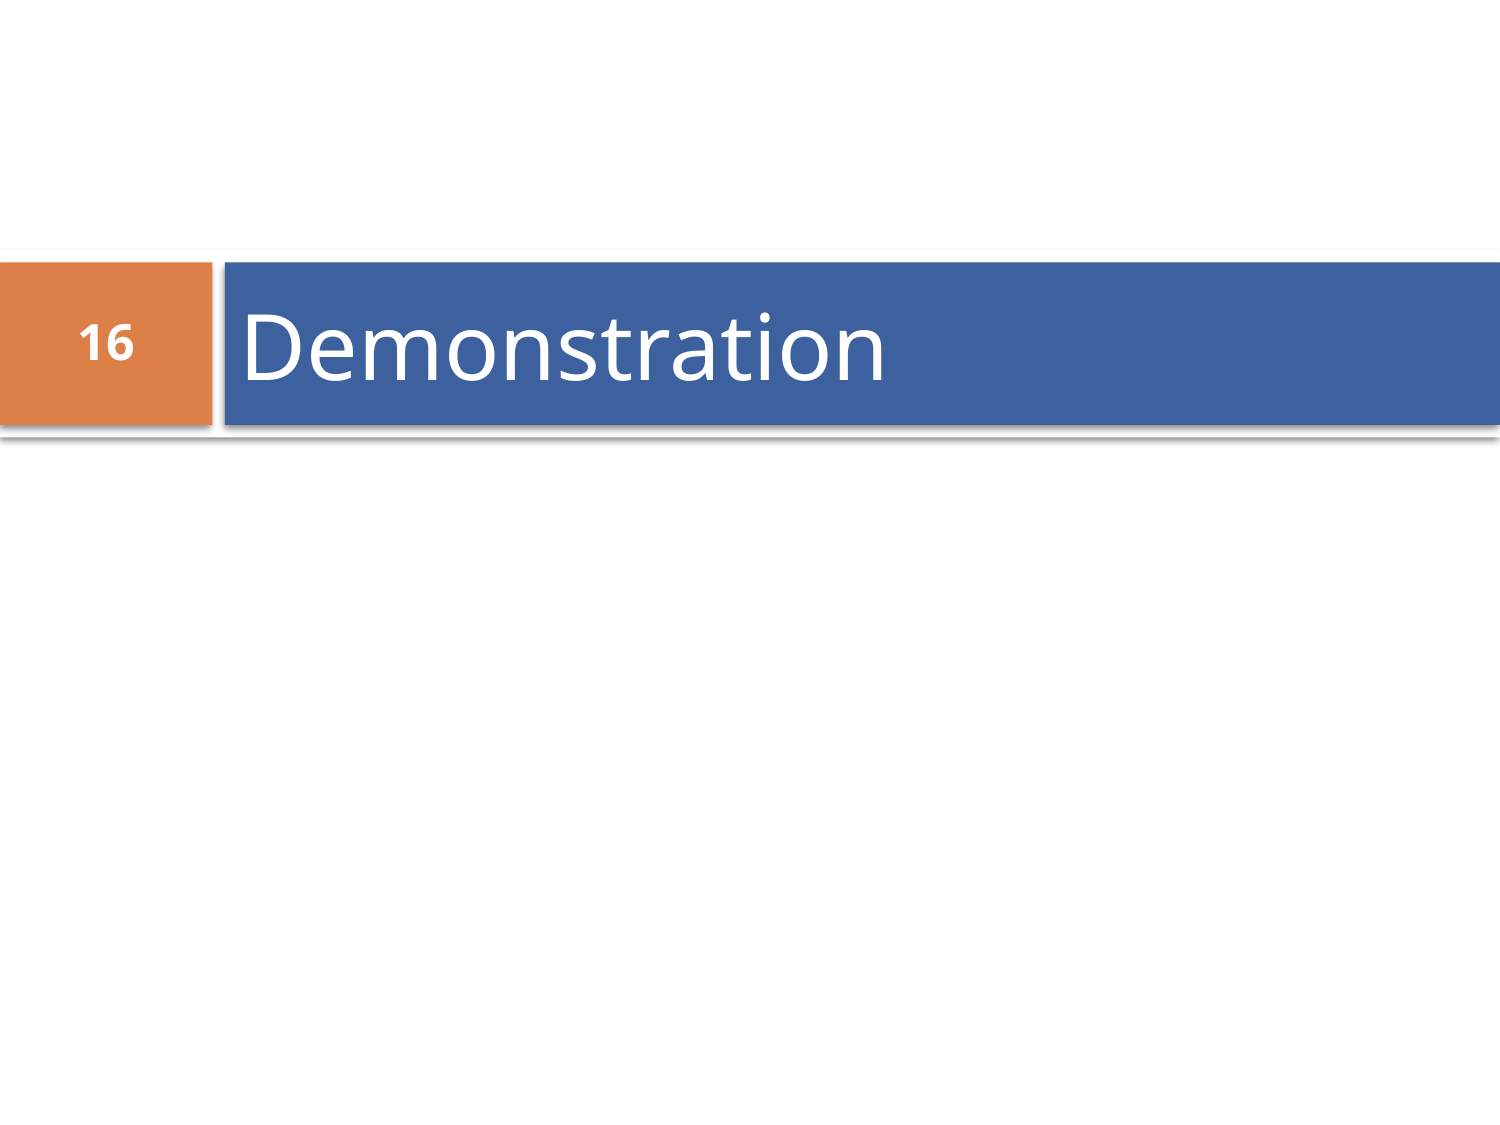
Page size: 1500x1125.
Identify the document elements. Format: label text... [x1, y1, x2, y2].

title Demonstration [225, 262, 1475, 425]
slide_number 16 [0, 287, 213, 403]
